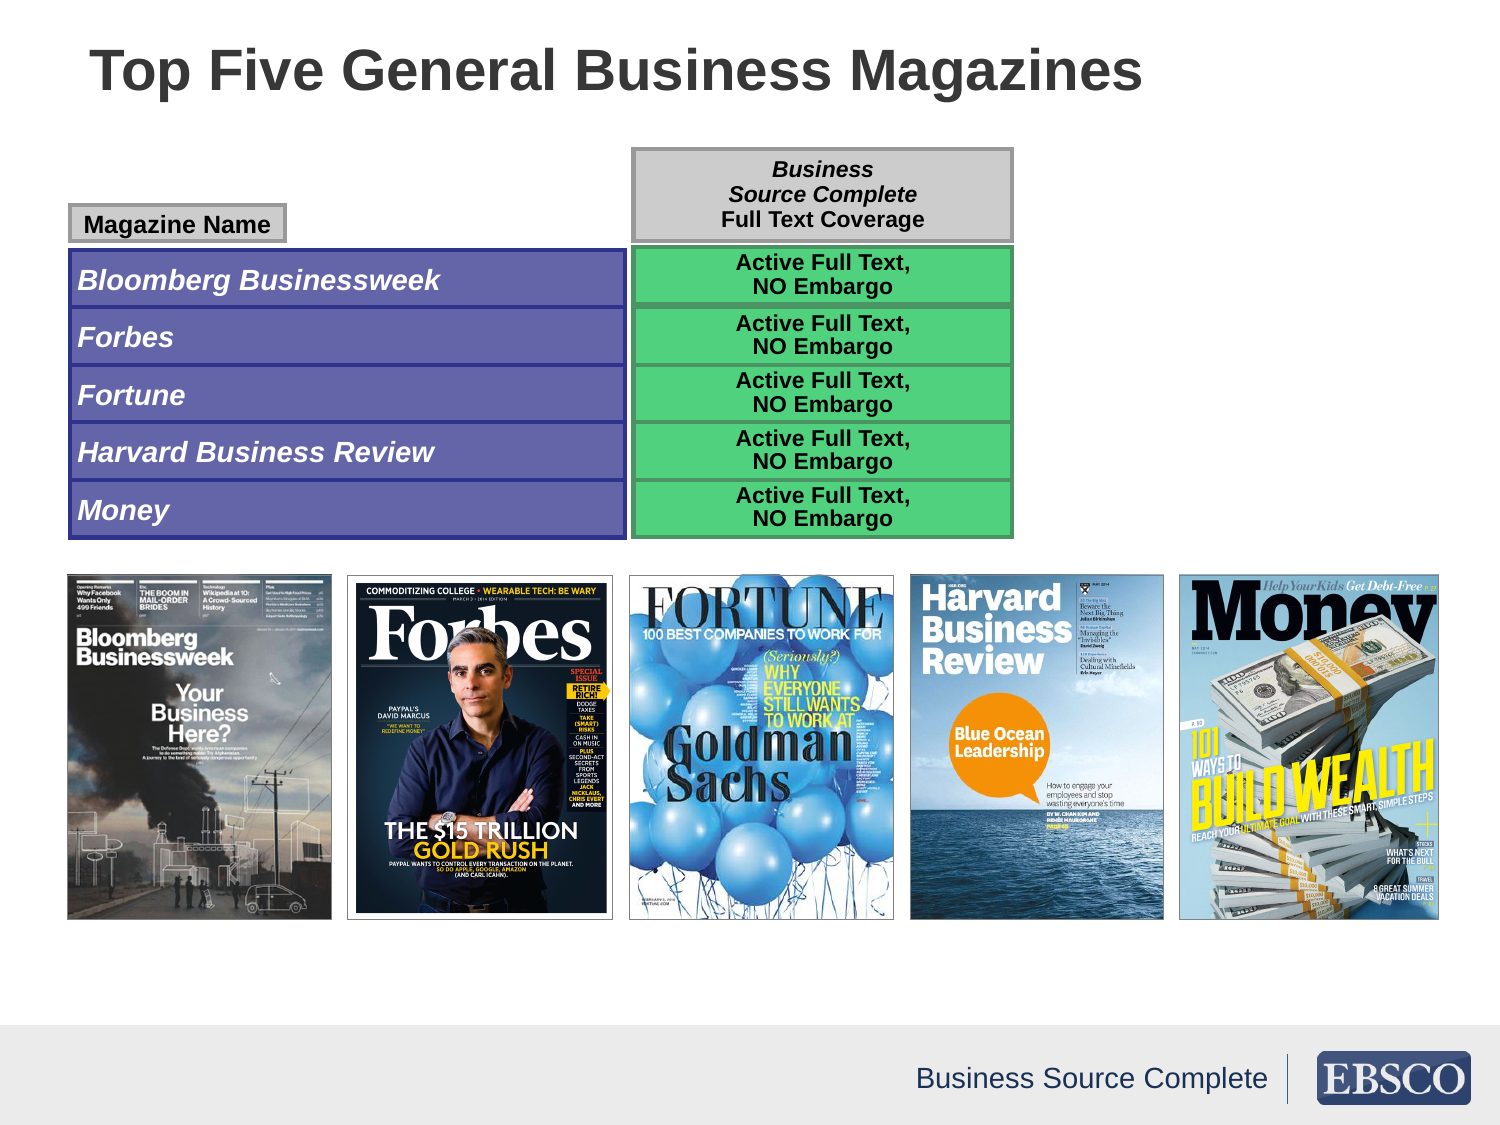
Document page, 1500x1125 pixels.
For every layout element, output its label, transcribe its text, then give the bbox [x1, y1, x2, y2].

text_box Top Five General Business Magazines [75, 24, 1450, 113]
text_box Active Full Text, NO Embargo [633, 307, 1013, 364]
text_box Active Full Text, NO Embargo [633, 364, 1013, 422]
text_box Bloomberg Businessweek [69, 249, 625, 307]
text_box Journal Name [67, 206, 263, 251]
picture [628, 574, 895, 921]
picture [1317, 1051, 1471, 1105]
picture [910, 574, 1164, 921]
text_box Active Full Text, NO Embargo [633, 422, 1013, 479]
picture [67, 574, 332, 921]
text_box Harvard Business Review [69, 422, 625, 479]
text_box Active Full Text, NO Embargo [633, 479, 1013, 537]
picture [347, 574, 613, 921]
text_box Business Source Complete [610, 1051, 1286, 1102]
text_box Magazine Name [69, 204, 286, 242]
text_box Money [69, 479, 625, 538]
text_box Business Source Complete Full Text Coverage [633, 149, 1013, 242]
text_box Fortune [69, 364, 625, 422]
picture [1179, 574, 1439, 921]
text_box Forbes [69, 307, 625, 364]
text_box Active Full Text, NO Embargo [633, 246, 1013, 305]
